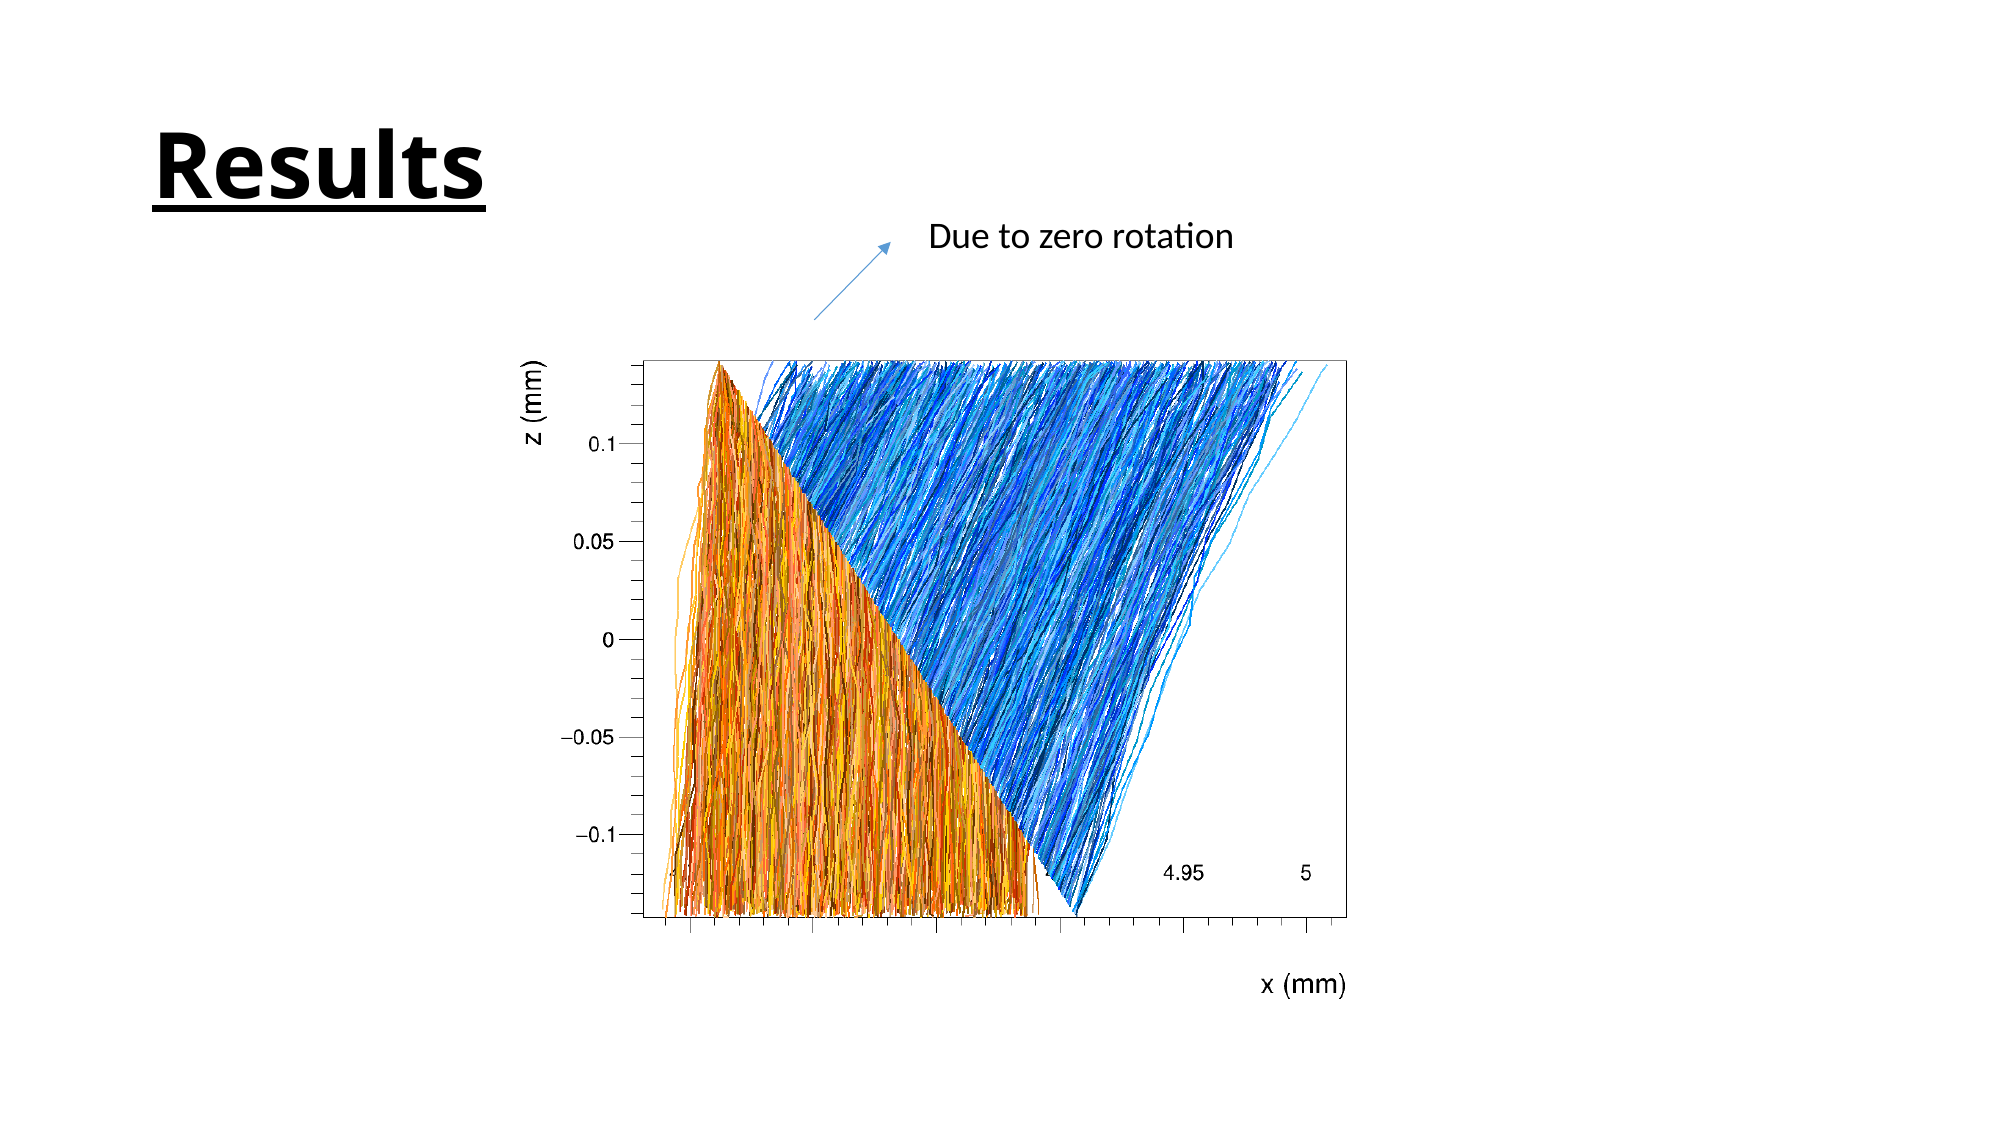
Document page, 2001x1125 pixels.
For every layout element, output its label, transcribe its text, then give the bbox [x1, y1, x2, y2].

text_box Due to zero rotation [913, 203, 1464, 264]
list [459, 300, 1541, 1054]
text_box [814, 241, 891, 320]
title Results [137, 59, 1863, 278]
